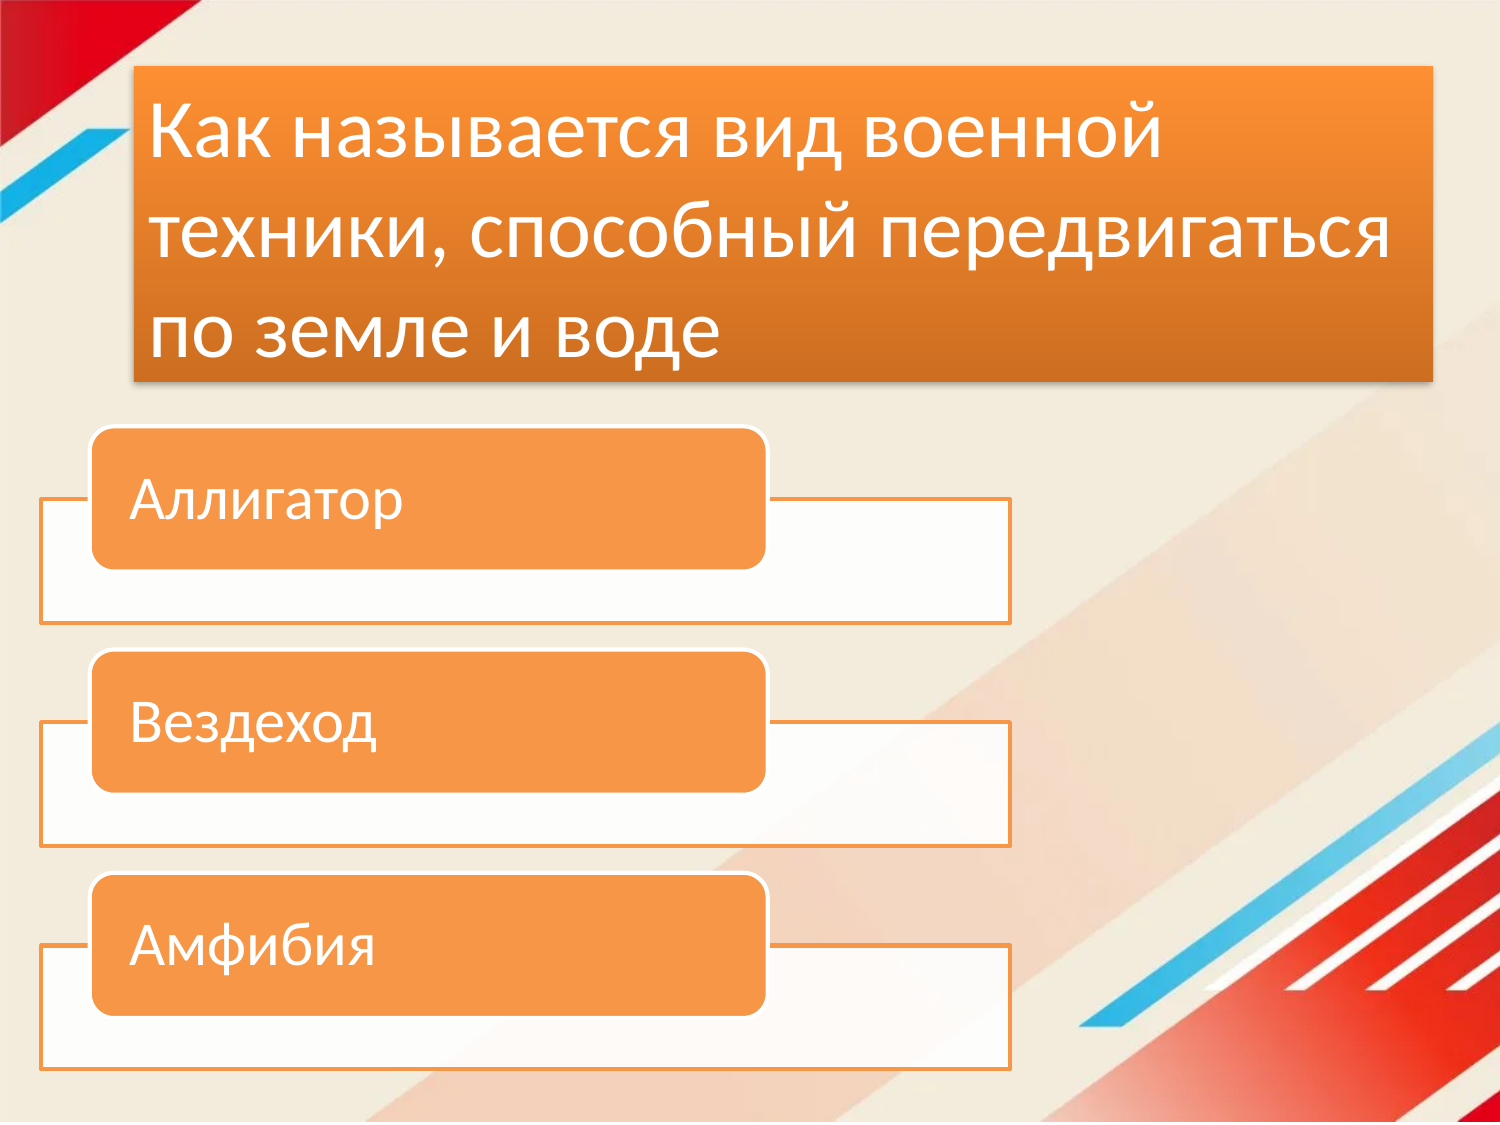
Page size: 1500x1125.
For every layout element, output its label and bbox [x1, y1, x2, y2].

list [40, 420, 1011, 1076]
picture [0, 0, 1500, 1122]
